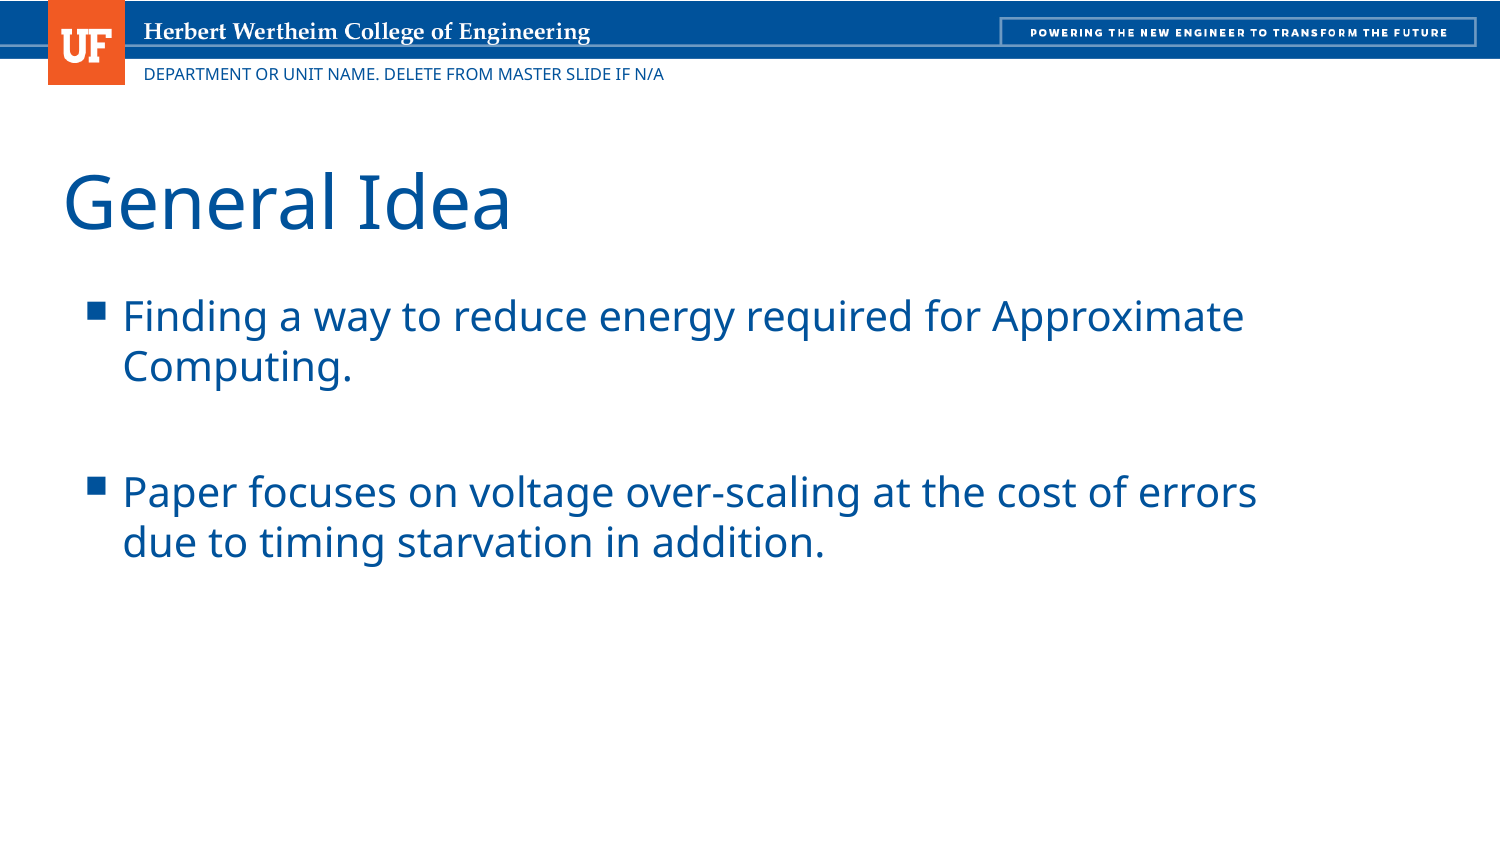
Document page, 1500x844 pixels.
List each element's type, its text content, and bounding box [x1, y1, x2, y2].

text_box Finding a way to reduce energy required for Approximate Computing. Paper focuses on voltage over-scaling at the cost of errors due to timing starvation in addition. [47, 284, 1287, 793]
title General Idea [47, 146, 1288, 284]
picture [0, 0, 1500, 85]
